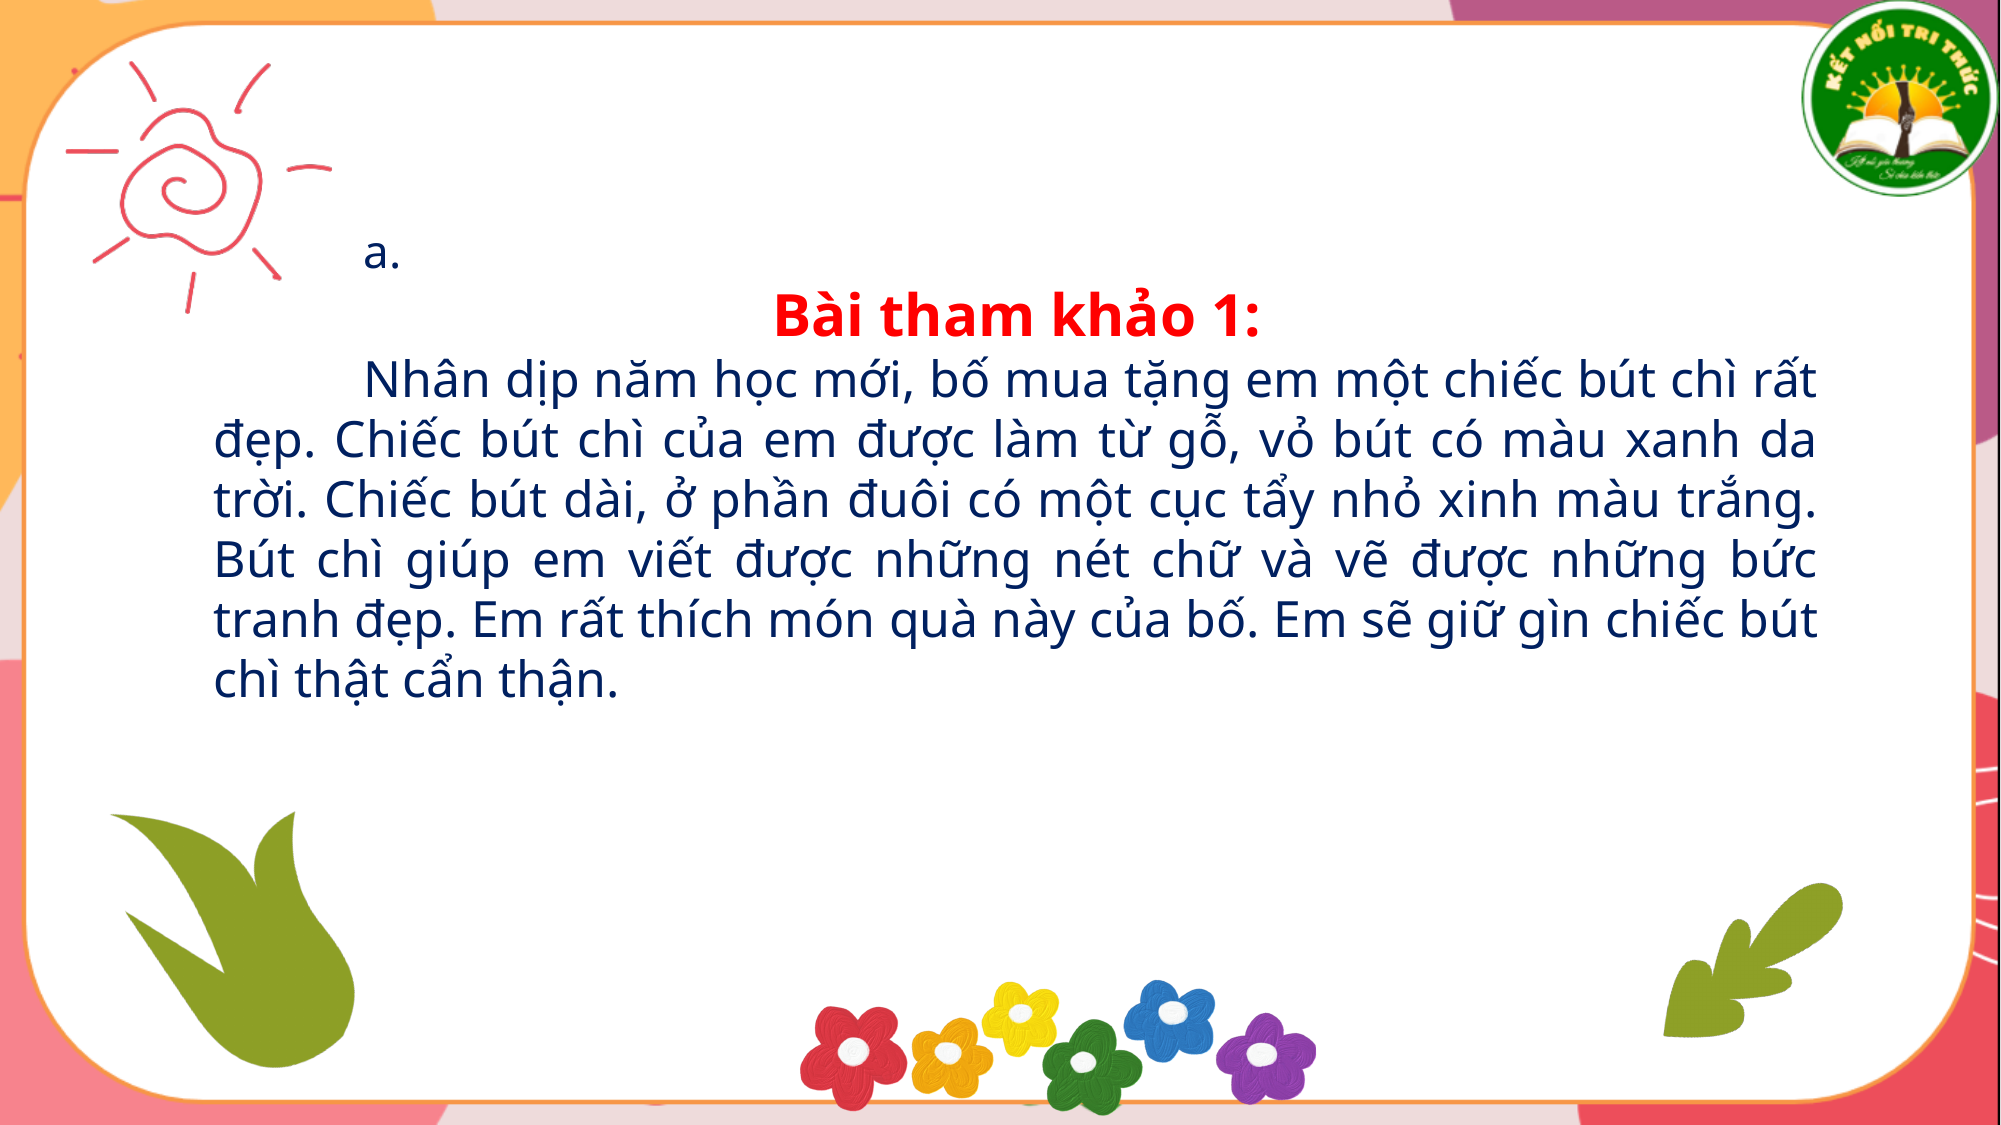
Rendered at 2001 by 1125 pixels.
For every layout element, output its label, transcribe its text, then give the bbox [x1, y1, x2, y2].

text_box a. Bài tham khảo 1: Nhân dịp năm học mới, bố mua tặng em một chiếc bút chì rất đẹp. Chiếc bút chì của em được làm từ gỗ, vỏ bút có màu xanh da trời. Chiếc bút dài, ở phần đuôi có một cục tẩy nhỏ xinh màu trắng. Bút chì giúp em viết được những nét chữ và vẽ được những bức tranh đẹp. Em rất thích món quà này của bố. Em sẽ giữ gìn chiếc bút chì thật cẩn thận. [199, 215, 1835, 871]
picture [0, 0, 2001, 1125]
